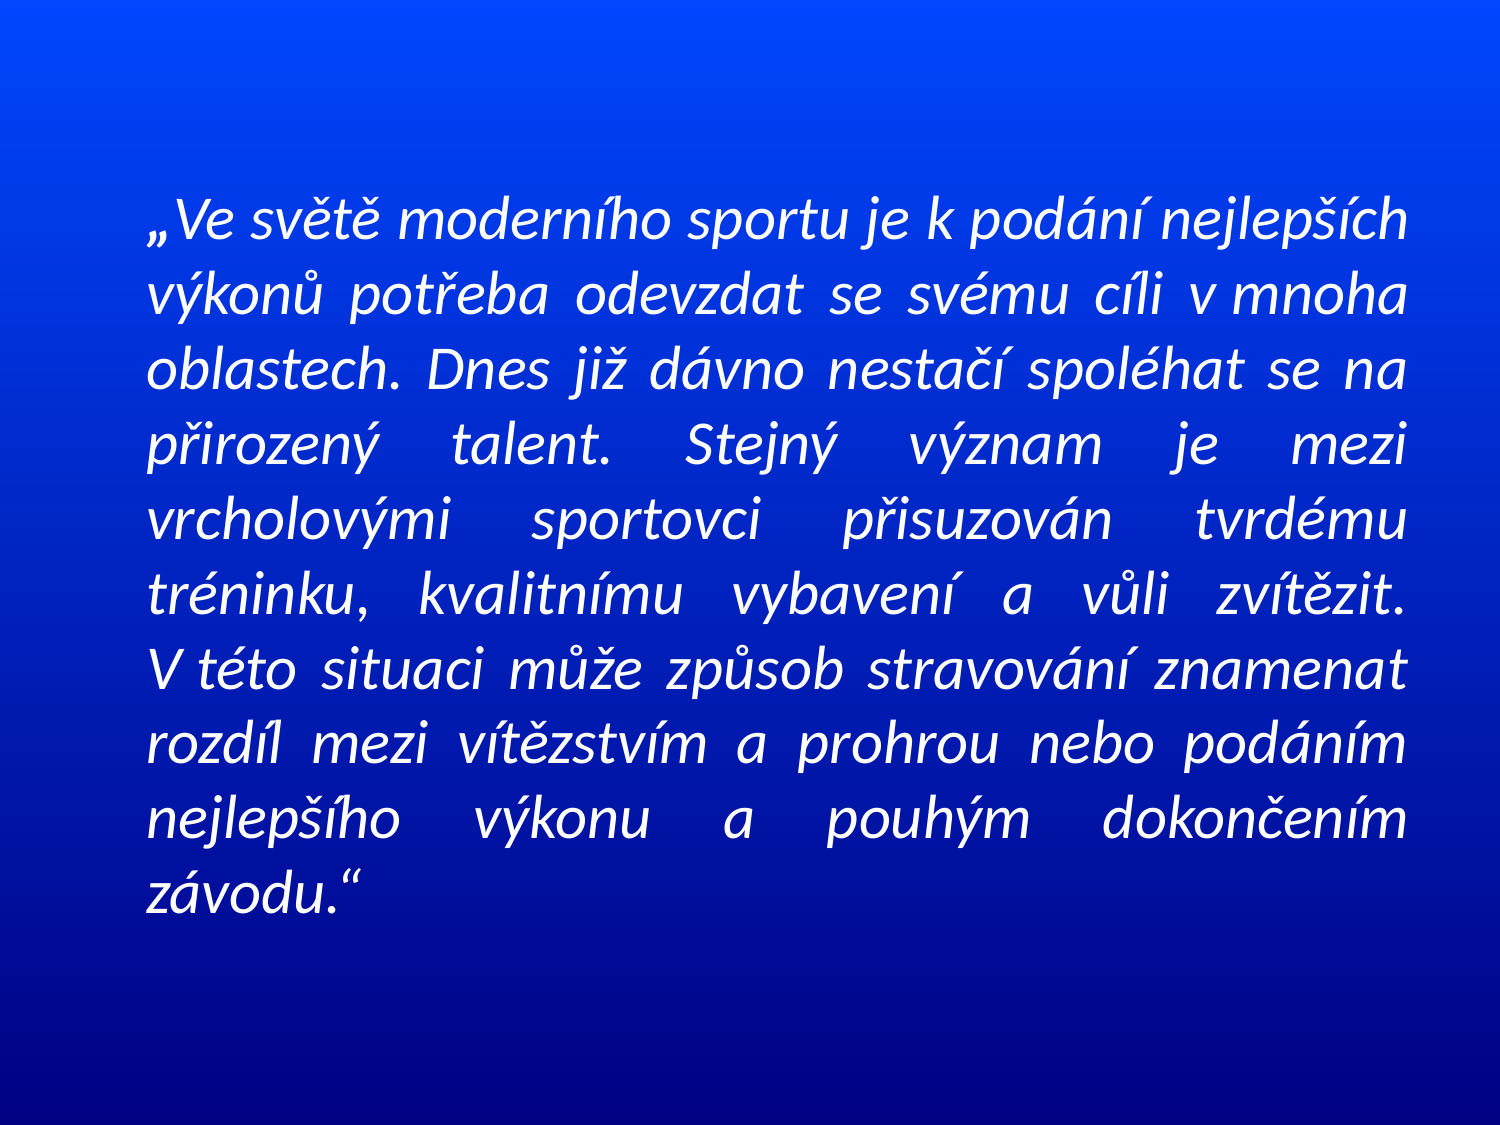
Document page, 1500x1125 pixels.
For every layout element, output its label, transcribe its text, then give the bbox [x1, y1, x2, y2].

list „Ve světě moderního sportu je k podání nejlepších výkonů potřeba odevzdat se svému cíli v mnoha oblastech. Dnes již dávno nestačí spoléhat se na přirozený talent. Stejný význam je mezi vrcholovými sportovci přisuzován tvrdému tréninku, kvalitnímu vybavení a vůli zvítězit. V této situaci může způsob stravování znamenat rozdíl mezi vítězstvím a prohrou nebo podáním nejlepšího výkonu a pouhým dokončením závodu.“ [74, 81, 1426, 1006]
